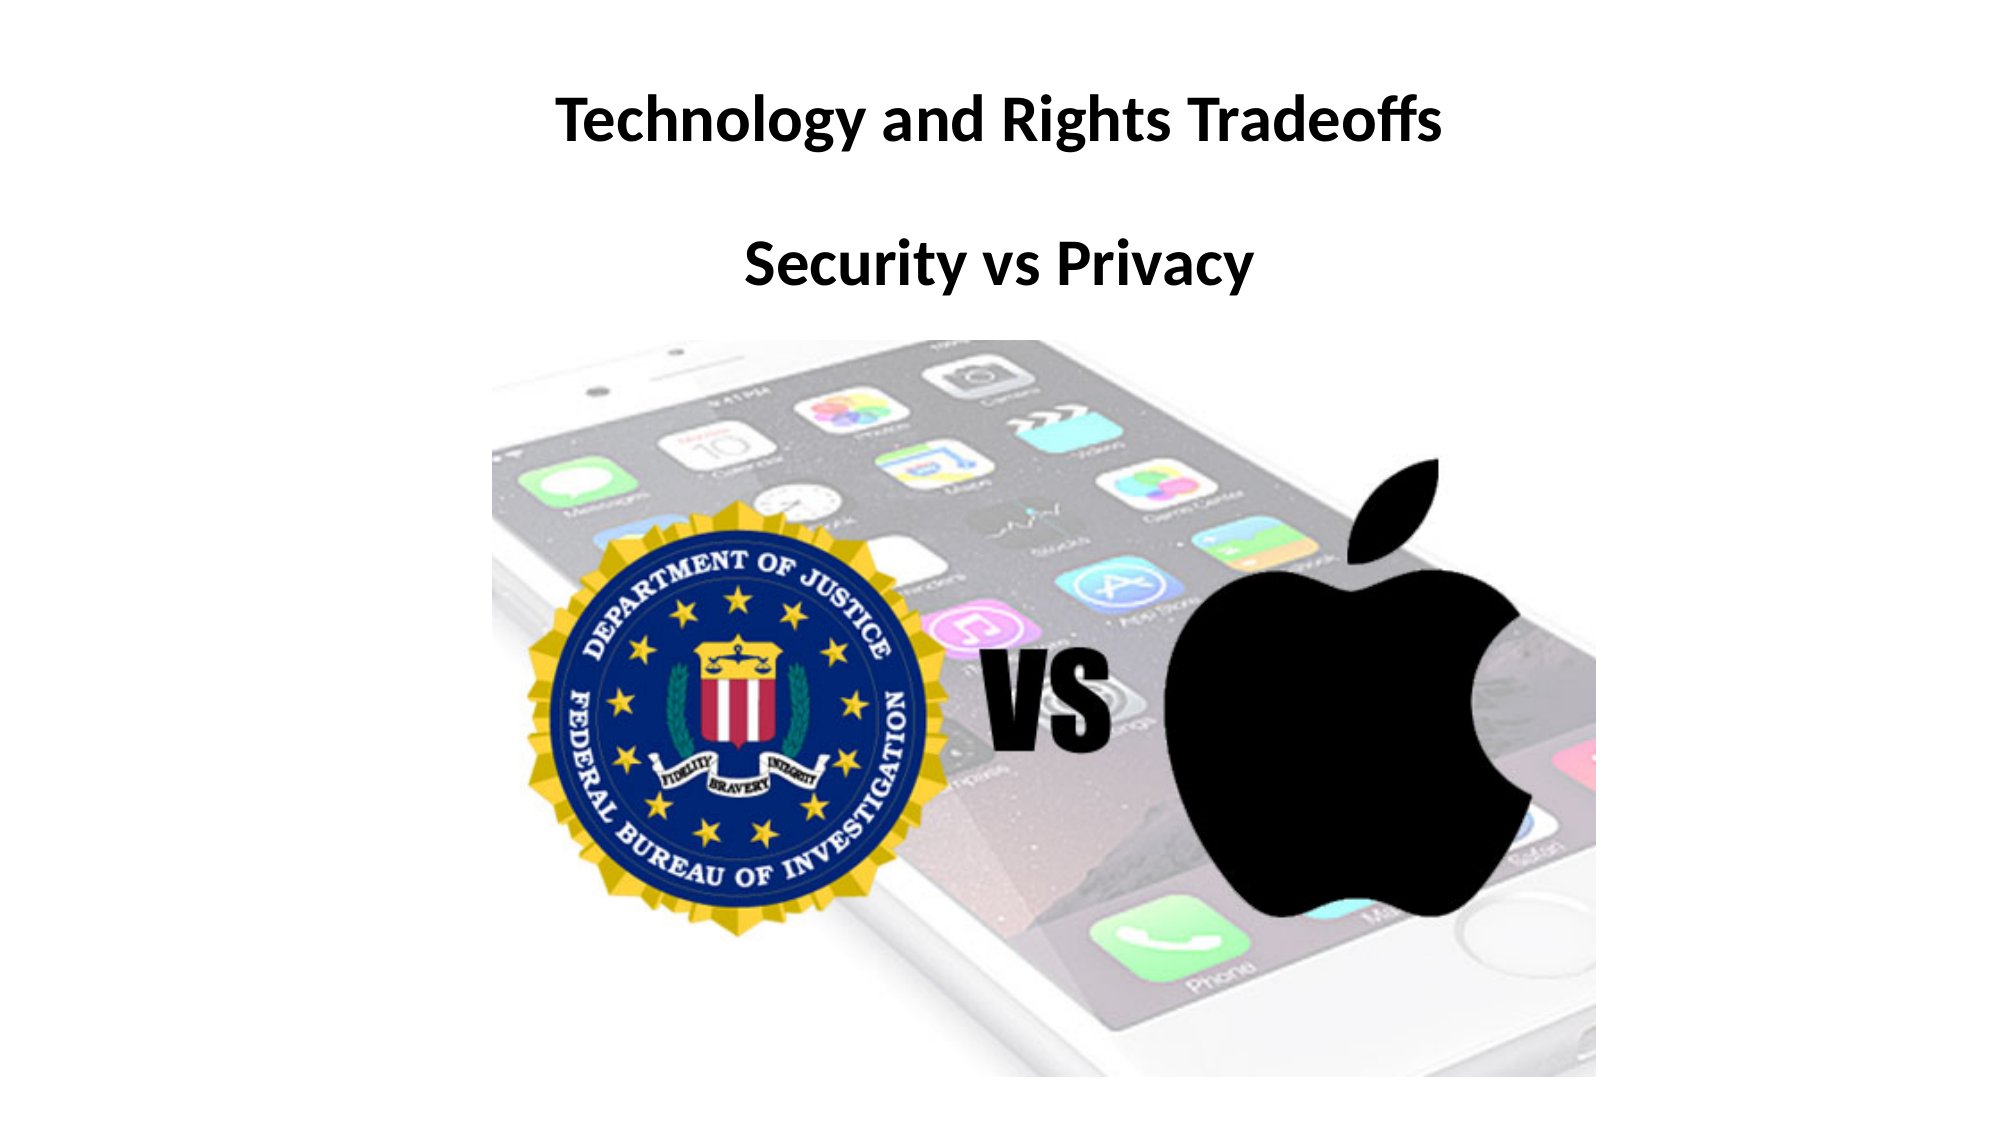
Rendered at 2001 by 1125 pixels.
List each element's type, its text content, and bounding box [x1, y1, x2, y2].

picture [492, 340, 1596, 1077]
title Technology and Rights Tradeoffs Security vs Privacy [137, 59, 1863, 325]
